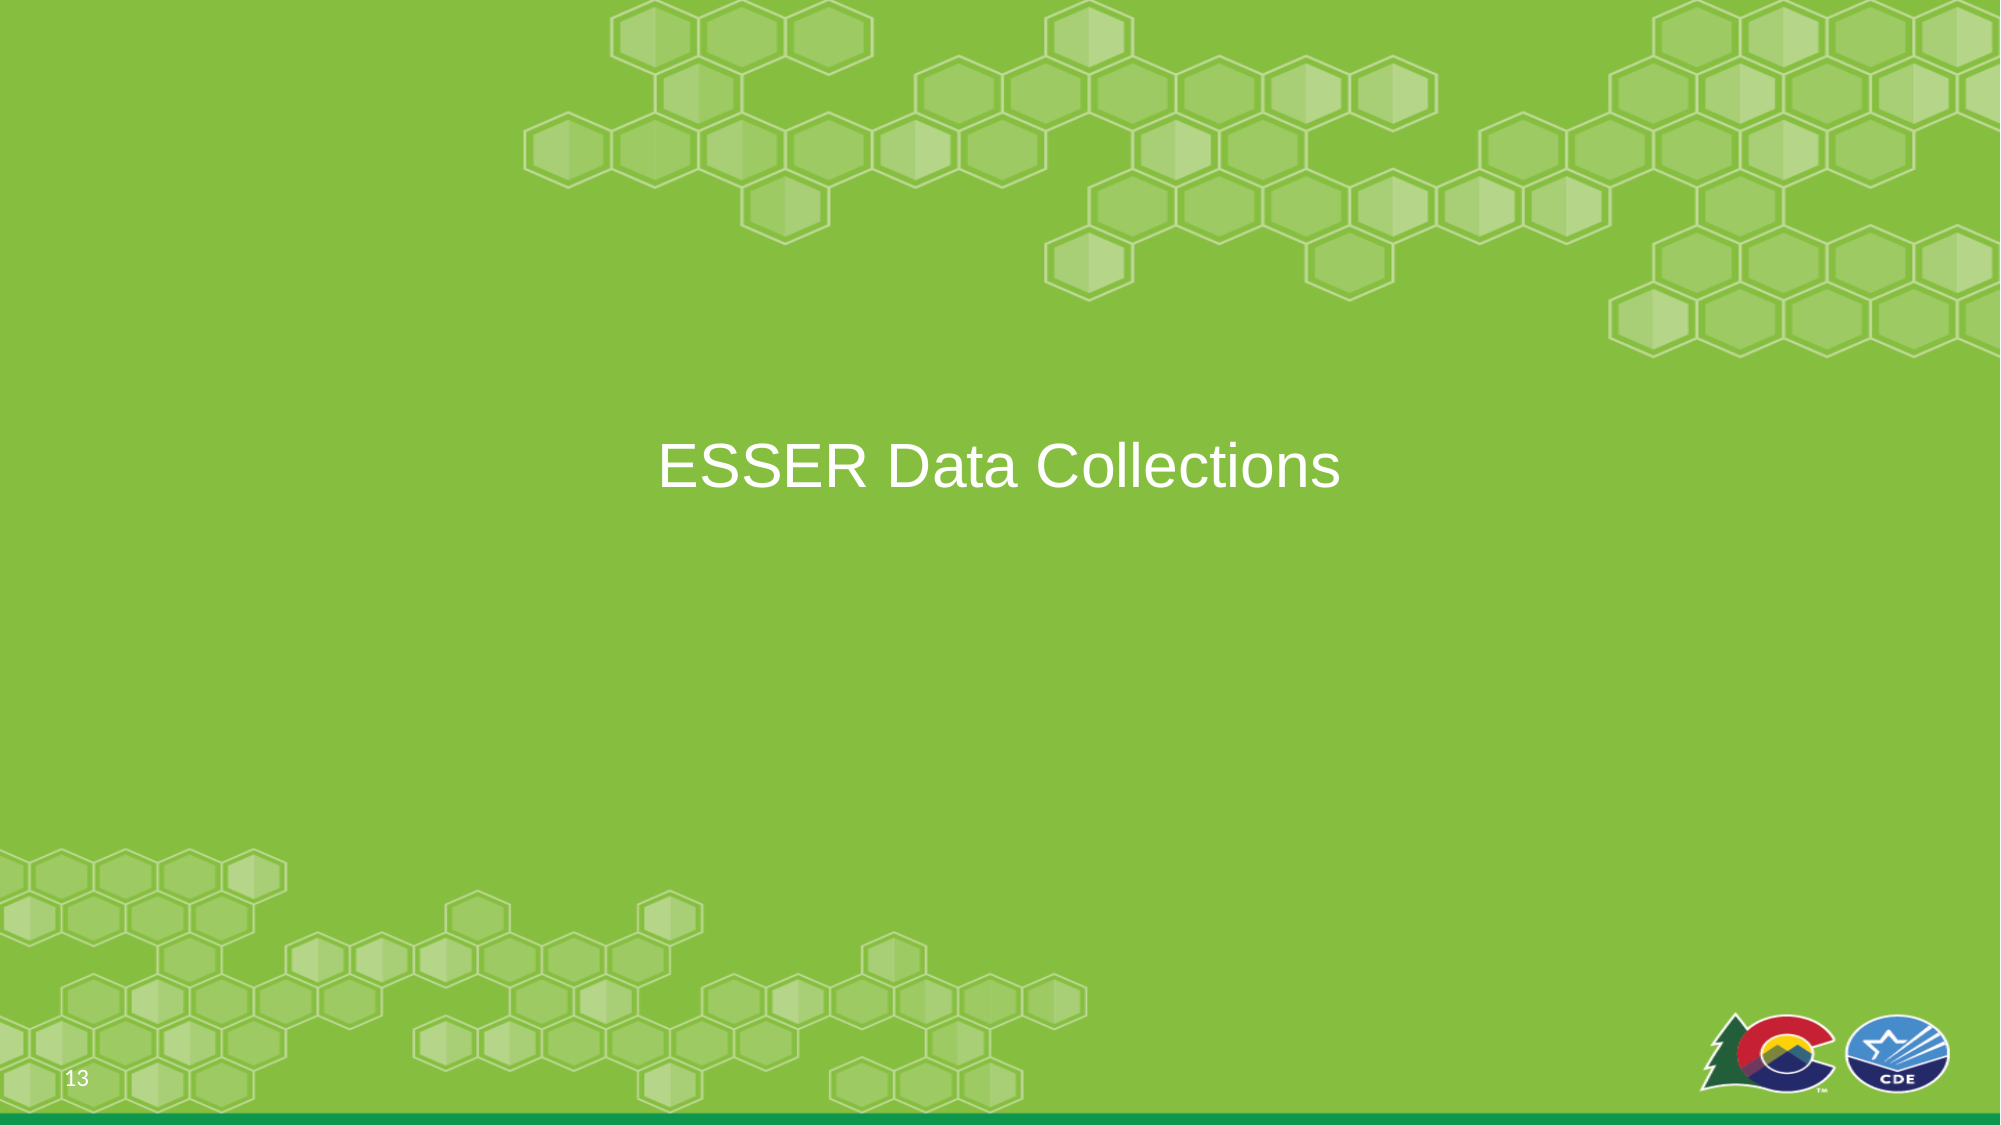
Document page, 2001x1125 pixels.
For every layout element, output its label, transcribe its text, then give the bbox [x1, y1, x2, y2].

slide_number 13 [48, 1054, 499, 1115]
title ESSER Data Collections [150, 425, 1850, 810]
picture [0, 0, 2000, 1125]
